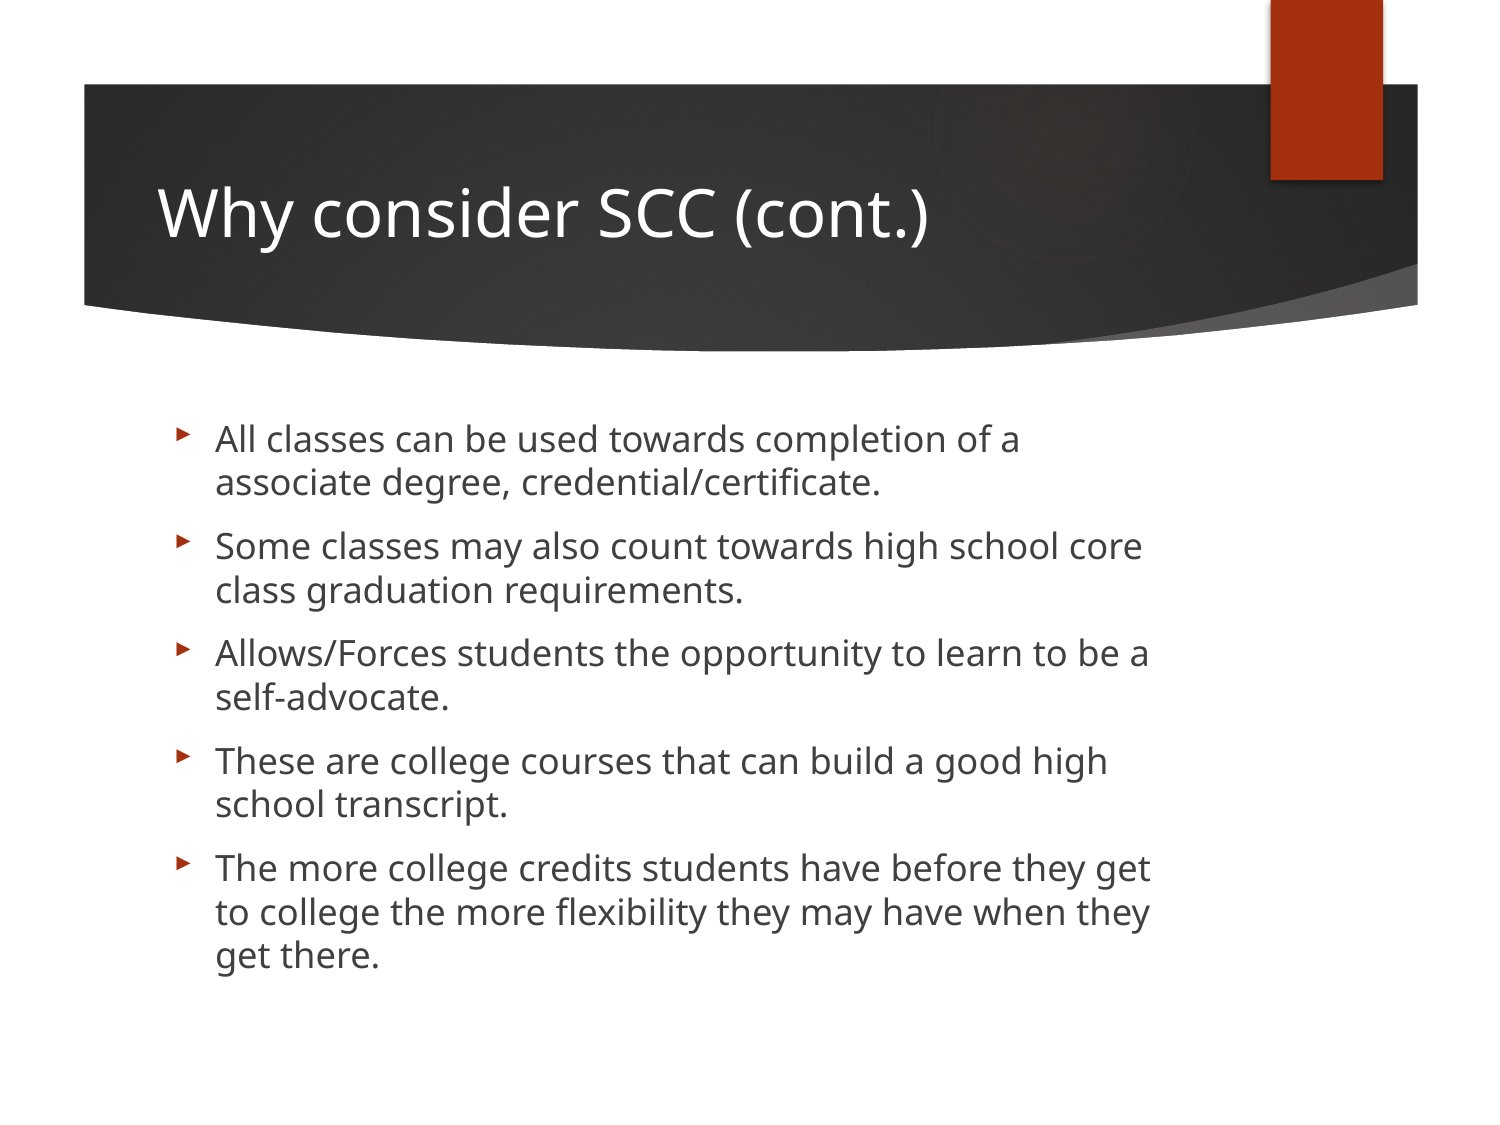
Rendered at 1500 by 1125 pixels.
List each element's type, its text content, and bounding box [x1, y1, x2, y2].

title Why consider SCC (cont.) [142, 152, 1183, 269]
list All classes can be used towards completion of a associate degree, credential/certificate. Some classes may also count towards high school core class graduation requirements. Allows/Forces students the opportunity to learn to be a self-advocate. These are college courses that can build a good high school transcript. The more college credits students have before they get to college the more flexibility they may have when they get there. [141, 408, 1183, 988]
